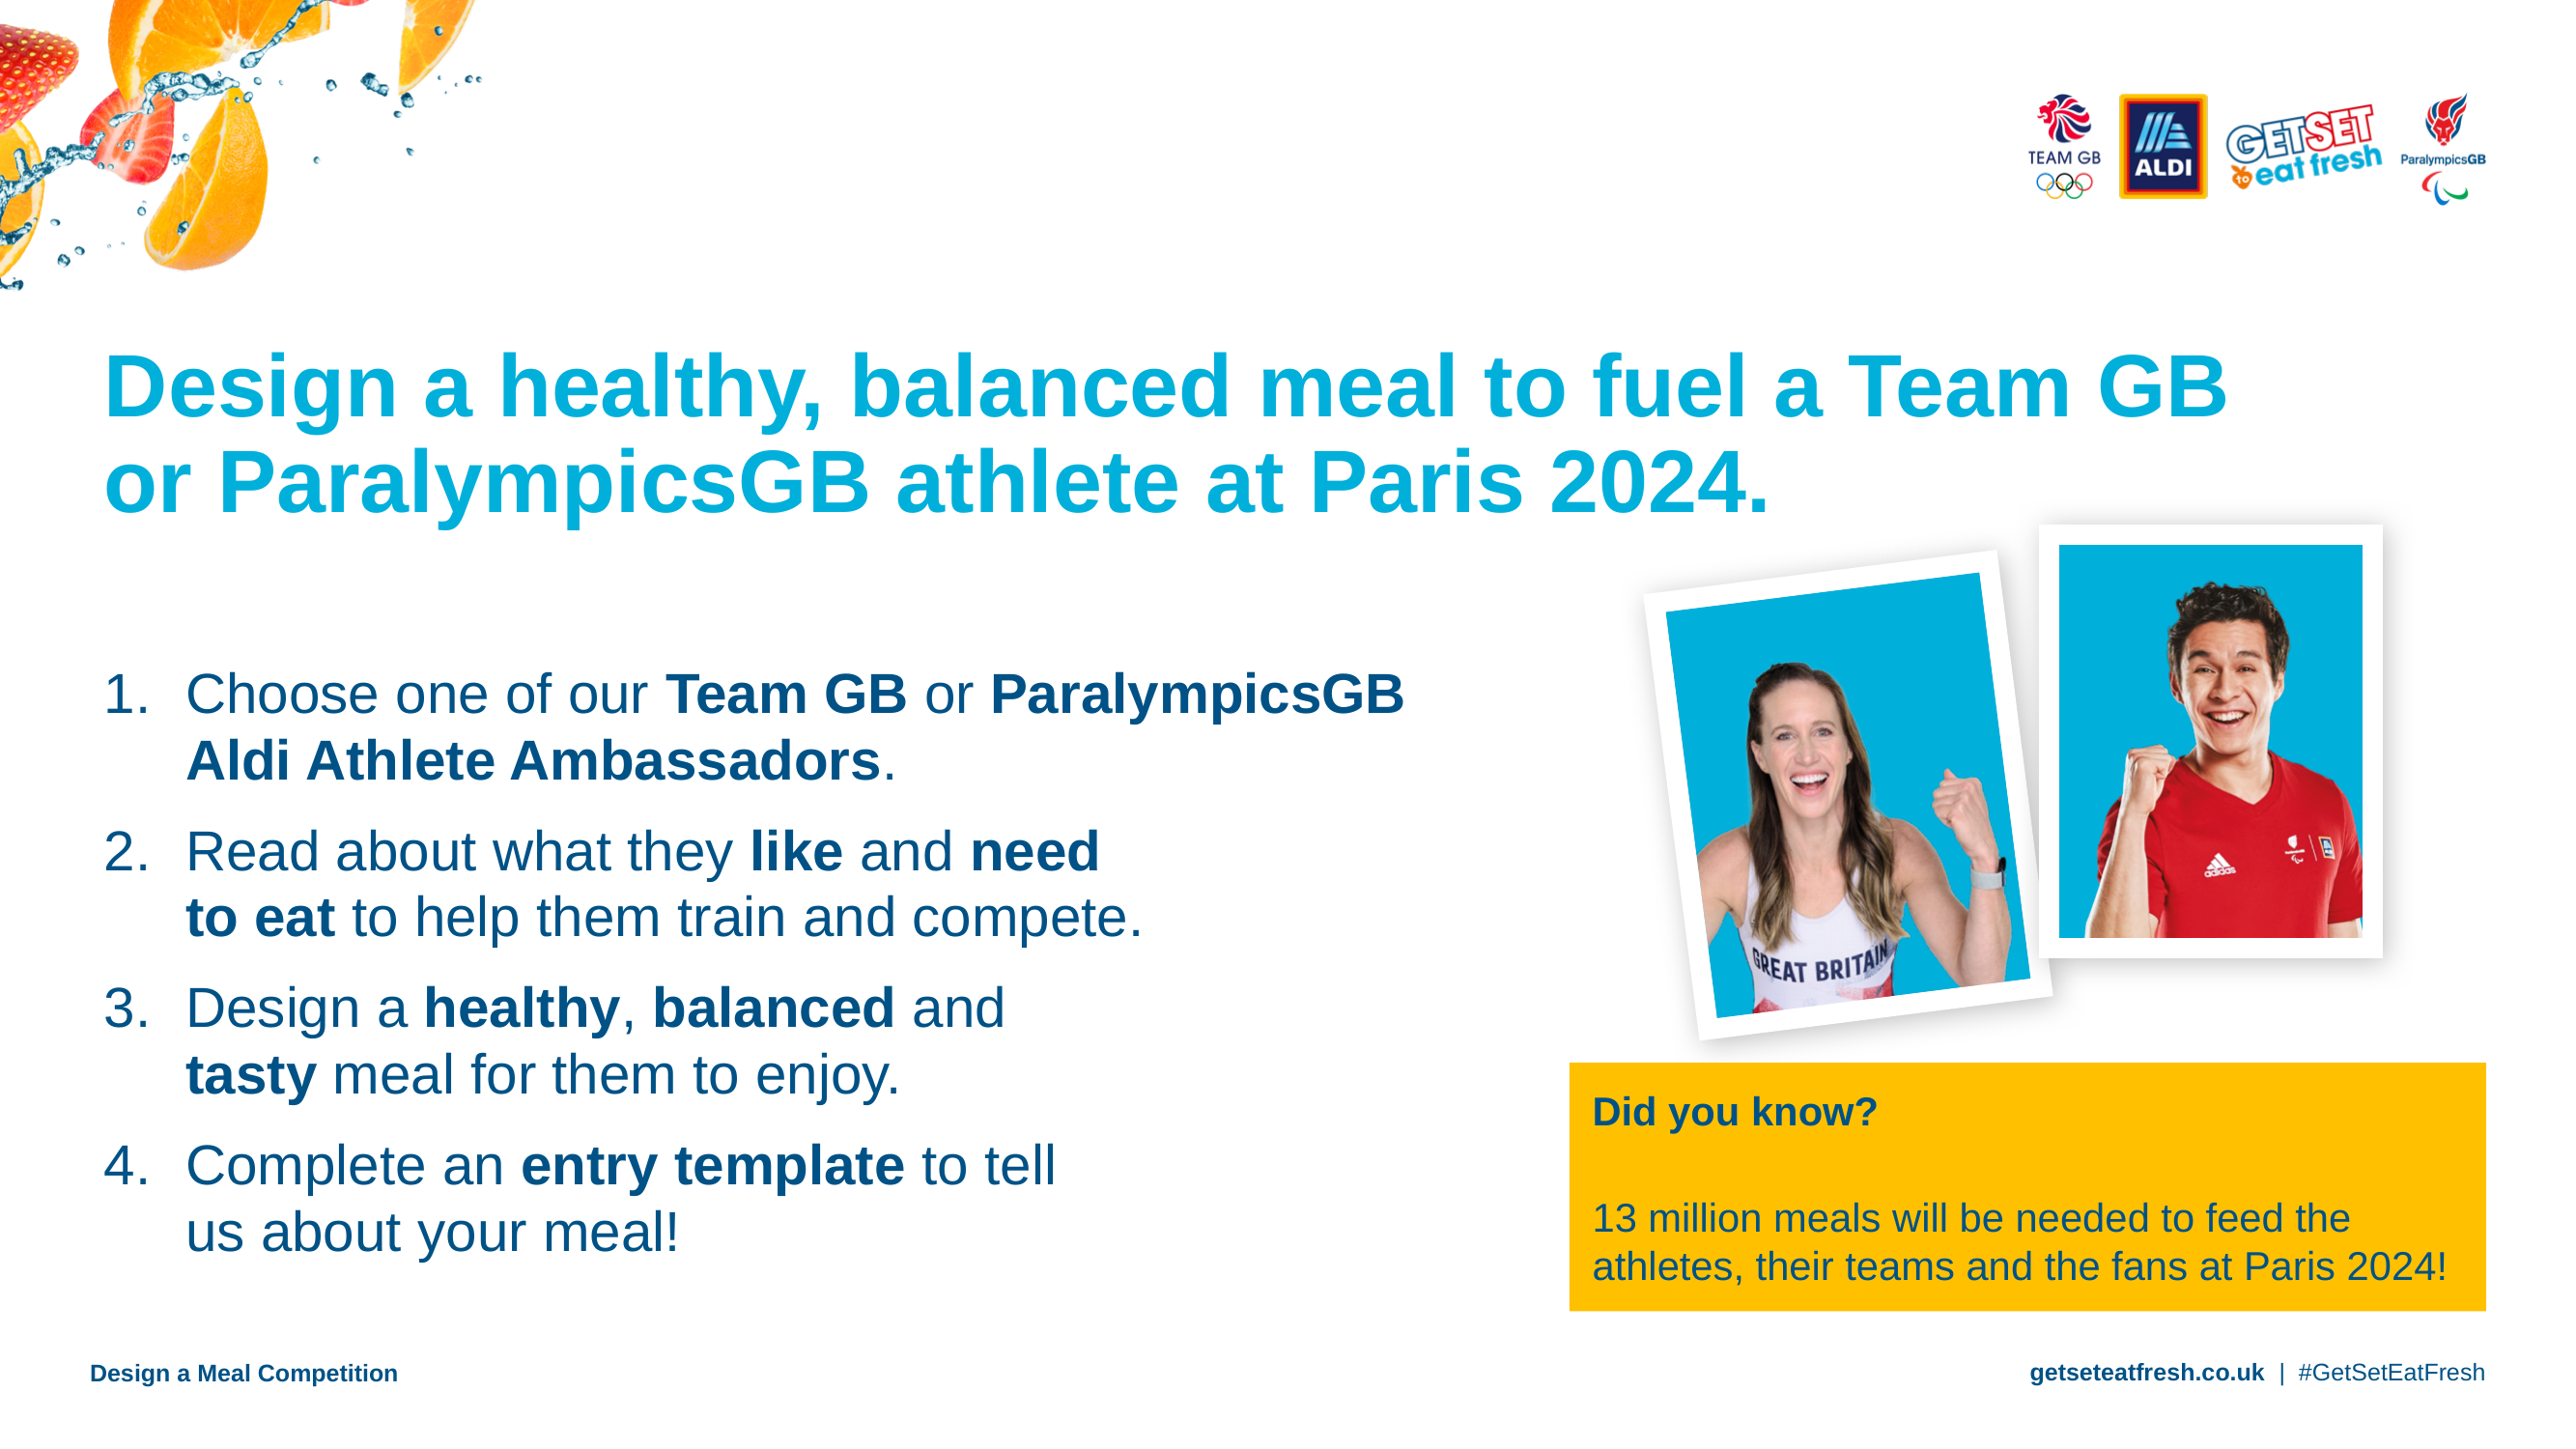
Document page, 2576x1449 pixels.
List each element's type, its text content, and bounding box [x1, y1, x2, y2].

list Choose one of our Team GB or ParalympicsGB Aldi Athlete Ambassadors. Read about what they like and need to eat to help them train and compete. Design a healthy, balanced and tasty meal for them to enjoy. Complete an entry template to tell us about your meal! [90, 651, 1433, 798]
picture [0, 0, 2576, 1449]
text_box Did you know? 13 million meals will be needed to feed the athletes, their teams and the fans at Paris 2024! [1569, 1063, 2486, 1312]
title Design a healthy, balanced meal to fuel a Team GB or ParalympicsGB athlete at Paris 2024. [90, 332, 2486, 431]
